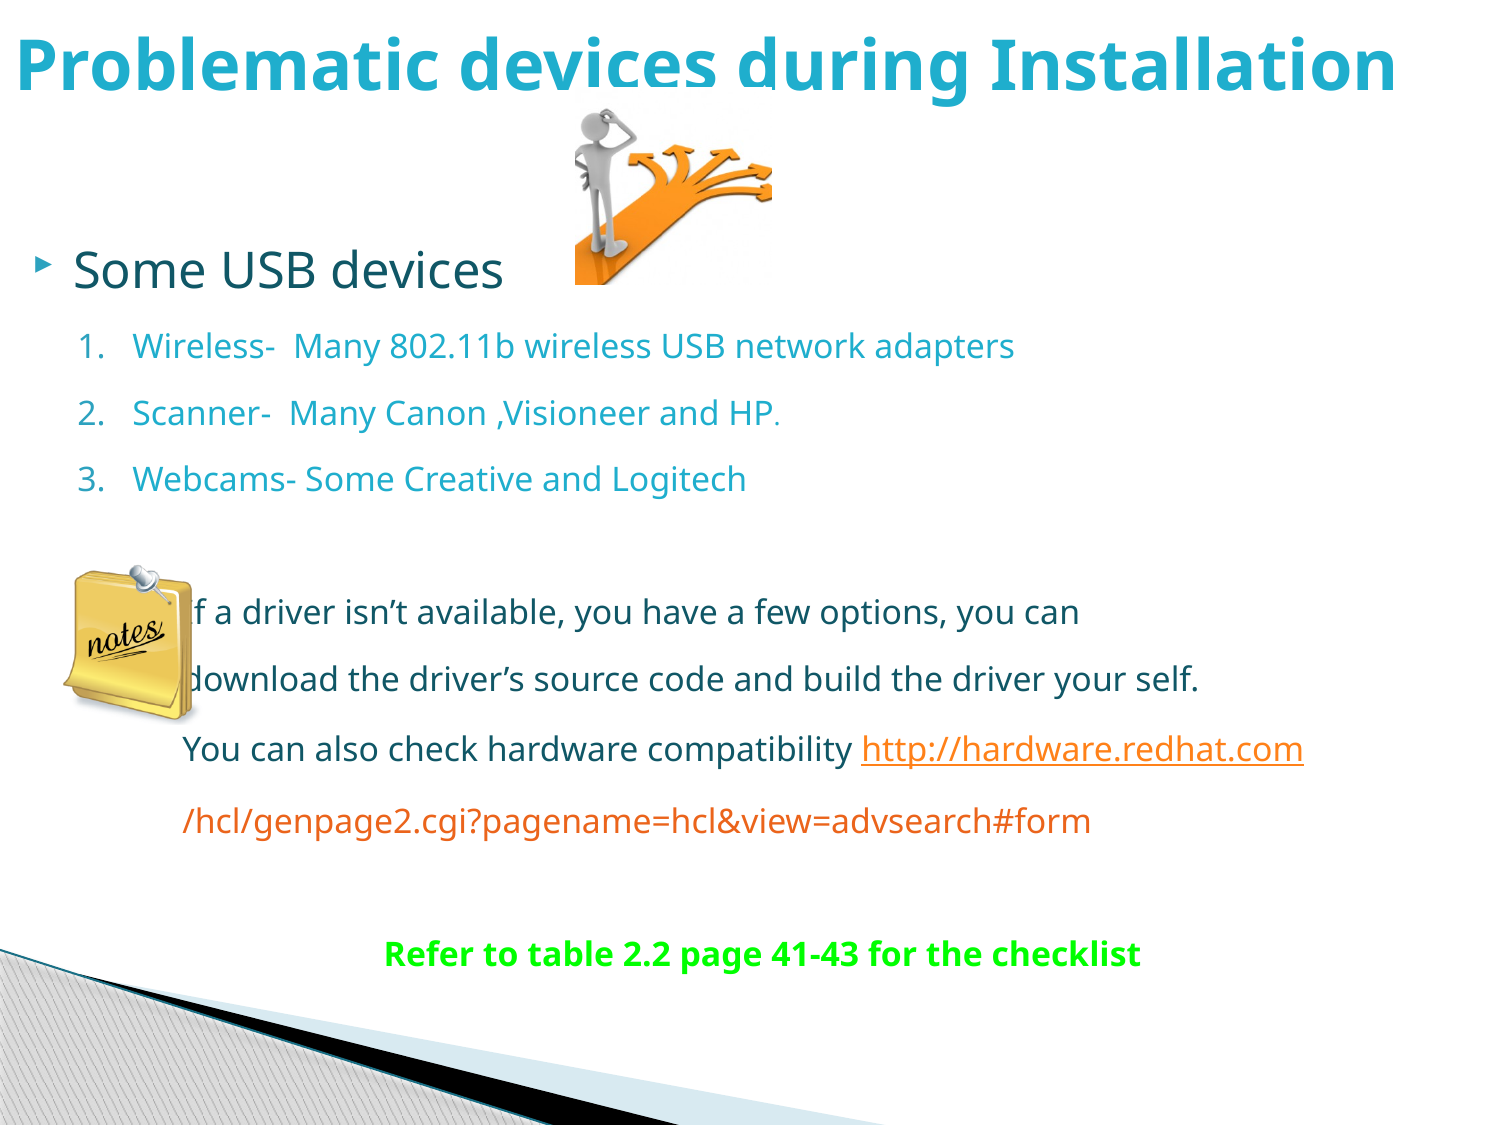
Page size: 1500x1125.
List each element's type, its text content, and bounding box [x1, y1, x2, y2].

picture [574, 87, 773, 285]
list Some USB devices Wireless- Many 802.11b wireless USB network adapters Scanner- Many Canon ,Visioneer and HP. Webcams- Some Creative and Logitech If a driver isn’t available, you have a few options, you can download the driver’s source code and build the driver your self. You can also check hardware compatibility http://hardware.redhat.com /hcl/genpage2.cgi?pagename=hcl&view=advsearch#form Refer to table 2.2 page 41-43 for the checklist [0, 200, 1500, 1125]
title Problematic devices during Installation [0, 0, 1500, 150]
picture [49, 562, 213, 726]
